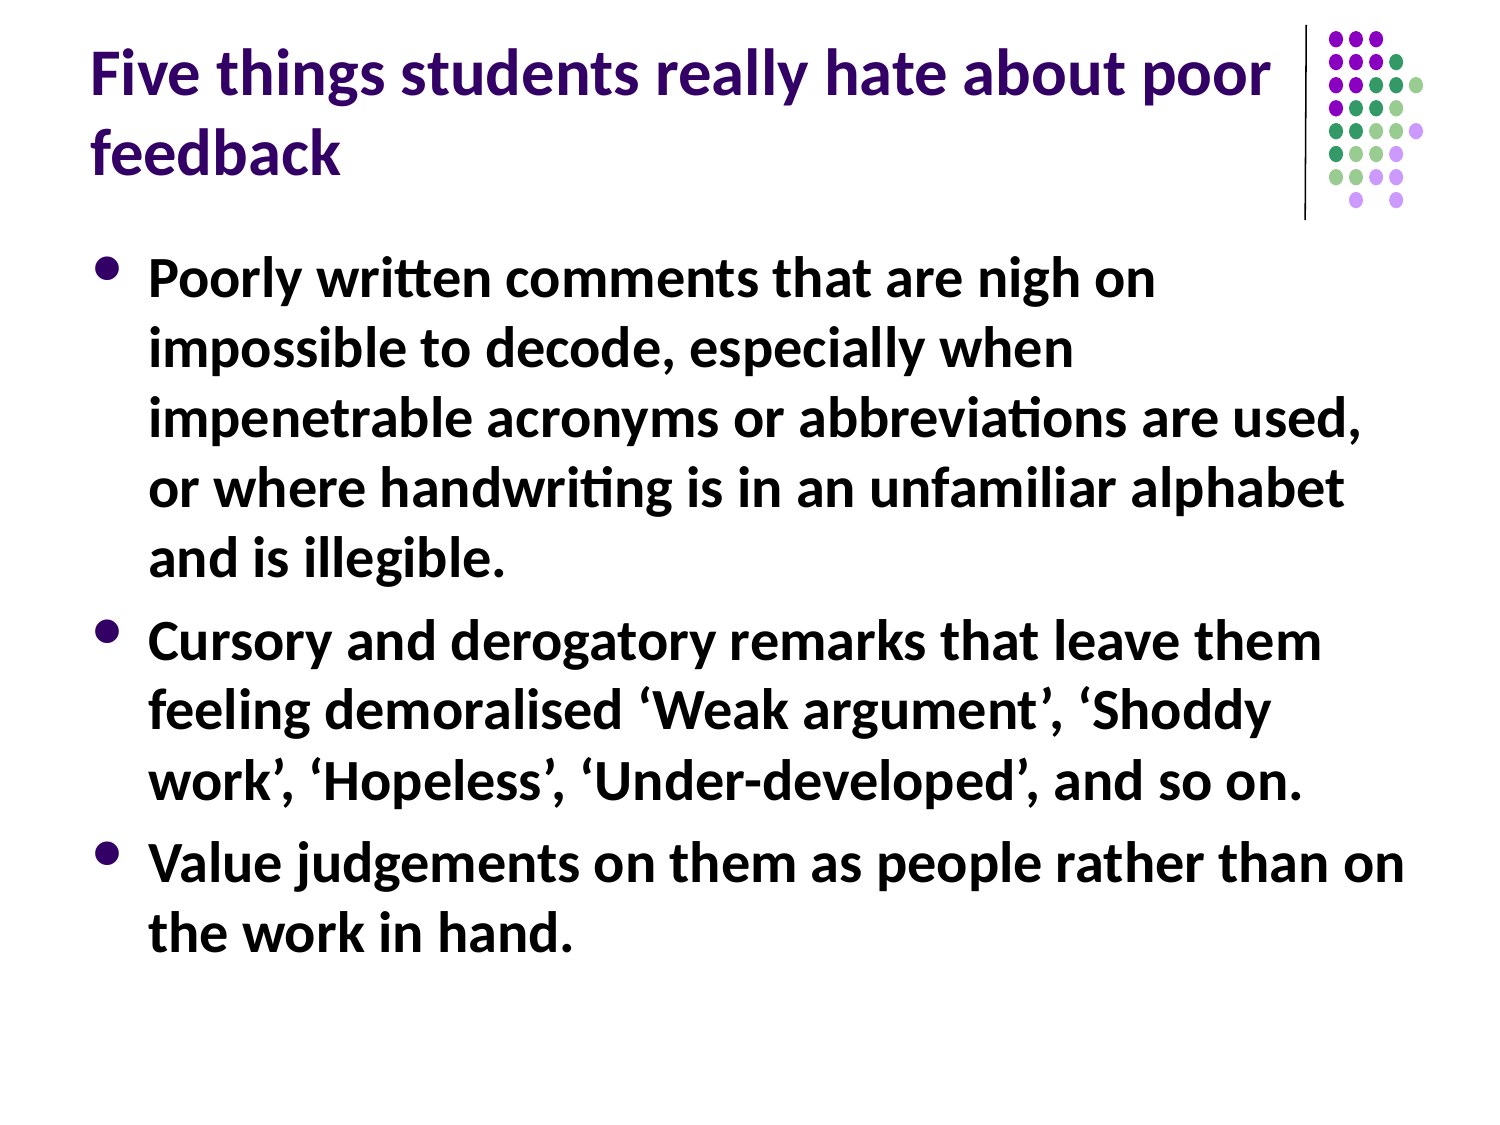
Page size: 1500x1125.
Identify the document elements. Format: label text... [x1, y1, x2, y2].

list Poorly written comments that are nigh on impossible to decode, especially when impenetrable acronyms or abbreviations are used, or where handwriting is in an unfamiliar alphabet and is illegible. Cursory and derogatory remarks that leave them feeling demoralised ‘Weak argument’, ‘Shoddy work’, ‘Hopeless’, ‘Under-developed’, and so on. Value judgements on them as people rather than on the work in hand. [76, 231, 1428, 1018]
title Five things students really hate about poor feedback [74, 19, 1313, 197]
